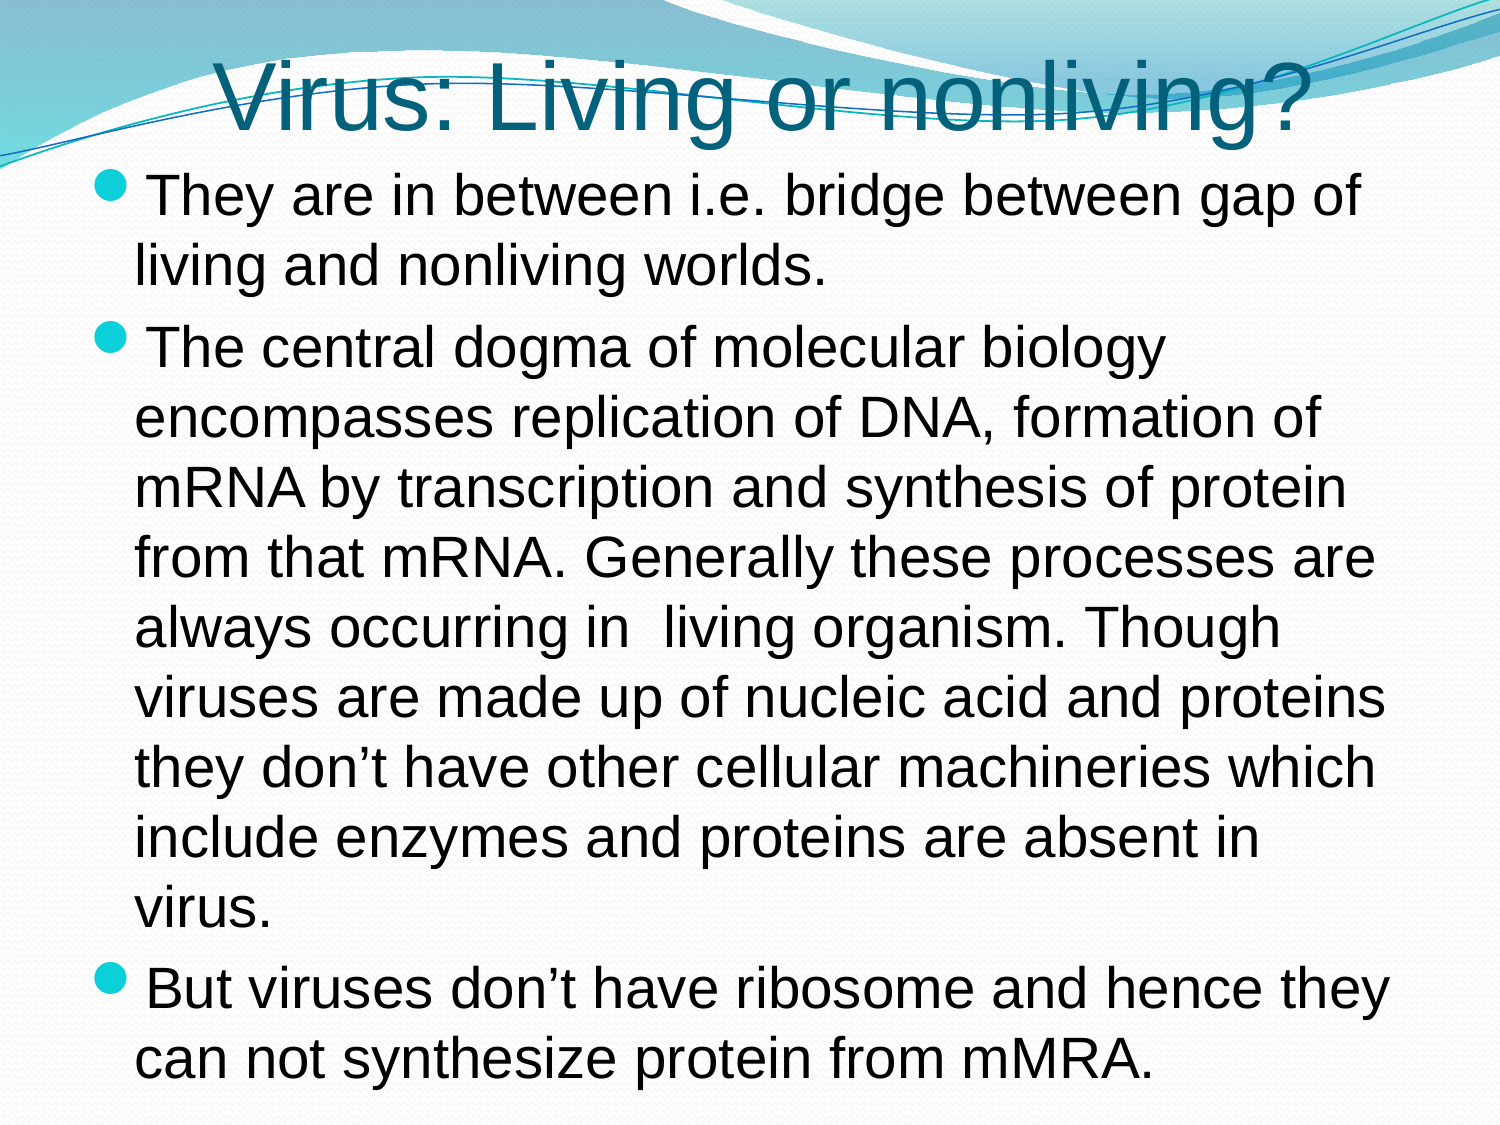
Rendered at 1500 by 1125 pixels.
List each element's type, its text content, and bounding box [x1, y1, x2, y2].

title Virus: Living or nonliving? [212, 24, 1350, 149]
list They are in between i.e. bridge between gap of living and nonliving worlds. The central dogma of molecular biology encompasses replication of DNA, formation of mRNA by transcription and synthesis of protein from that mRNA. Generally these processes are always occurring in living organism. Though viruses are made up of nucleic acid and proteins they don’t have other cellular machineries which include enzymes and proteins are absent in virus. But viruses don’t have ribosome and hence they can not synthesize protein from mMRA. [75, 149, 1425, 1100]
